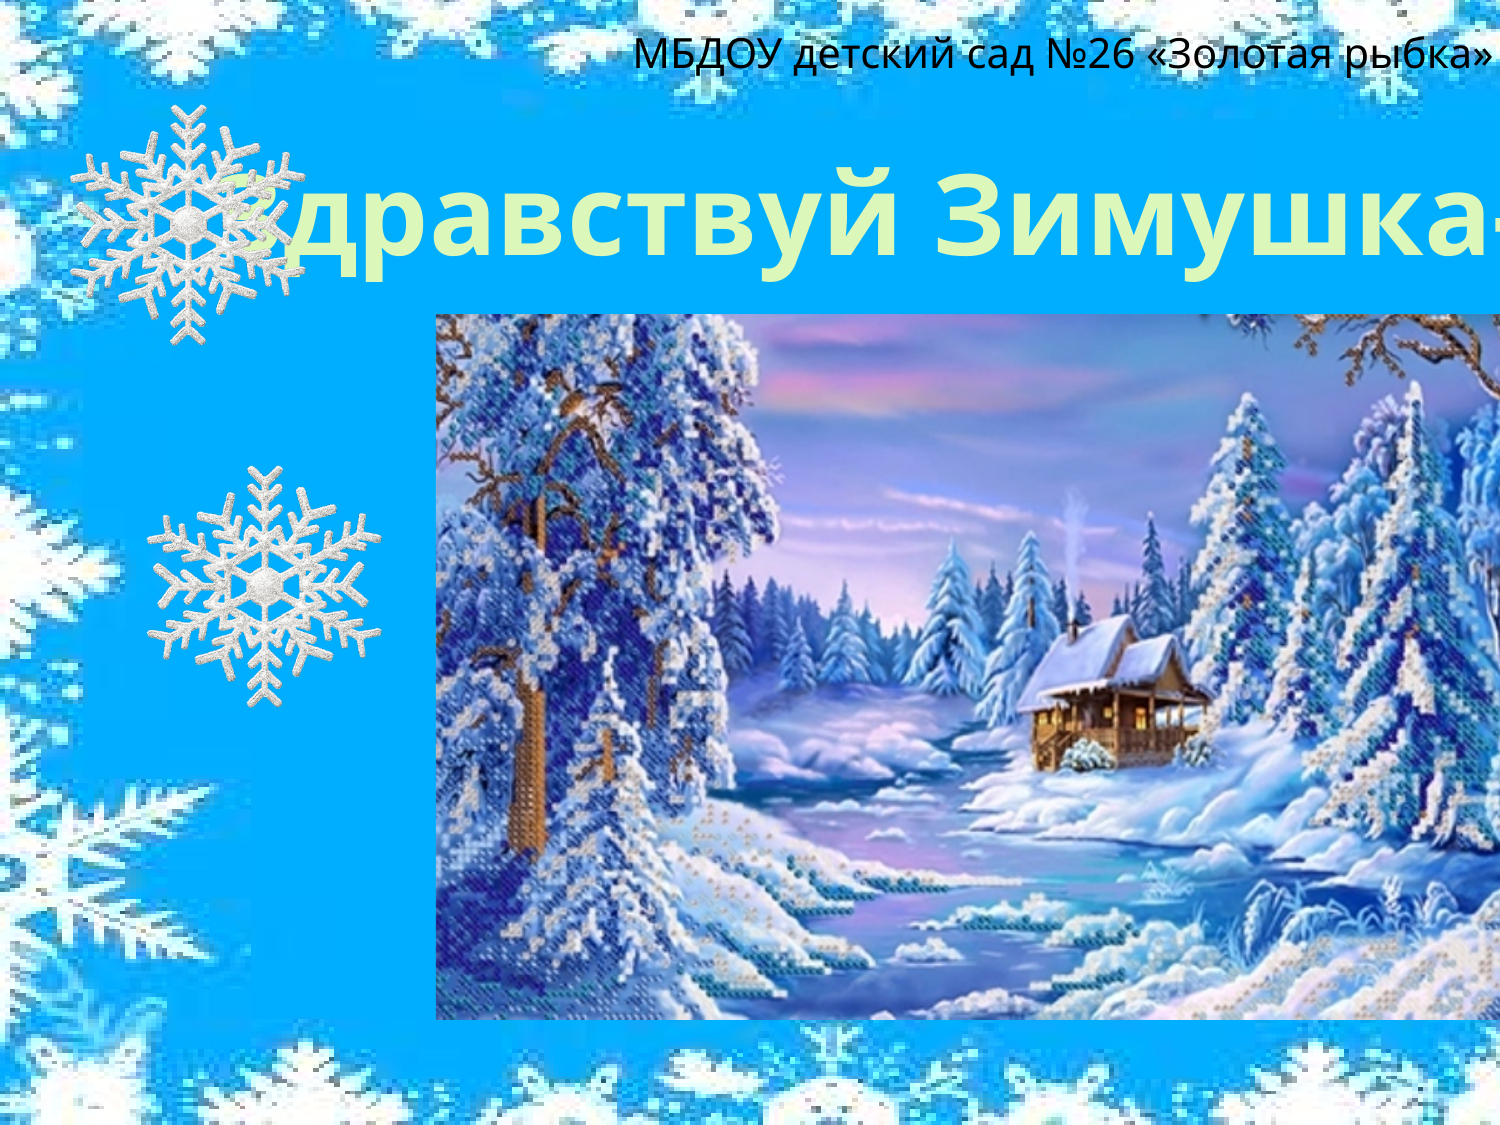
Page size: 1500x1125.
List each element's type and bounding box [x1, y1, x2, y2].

text_box [0, 0, 1500, 1125]
